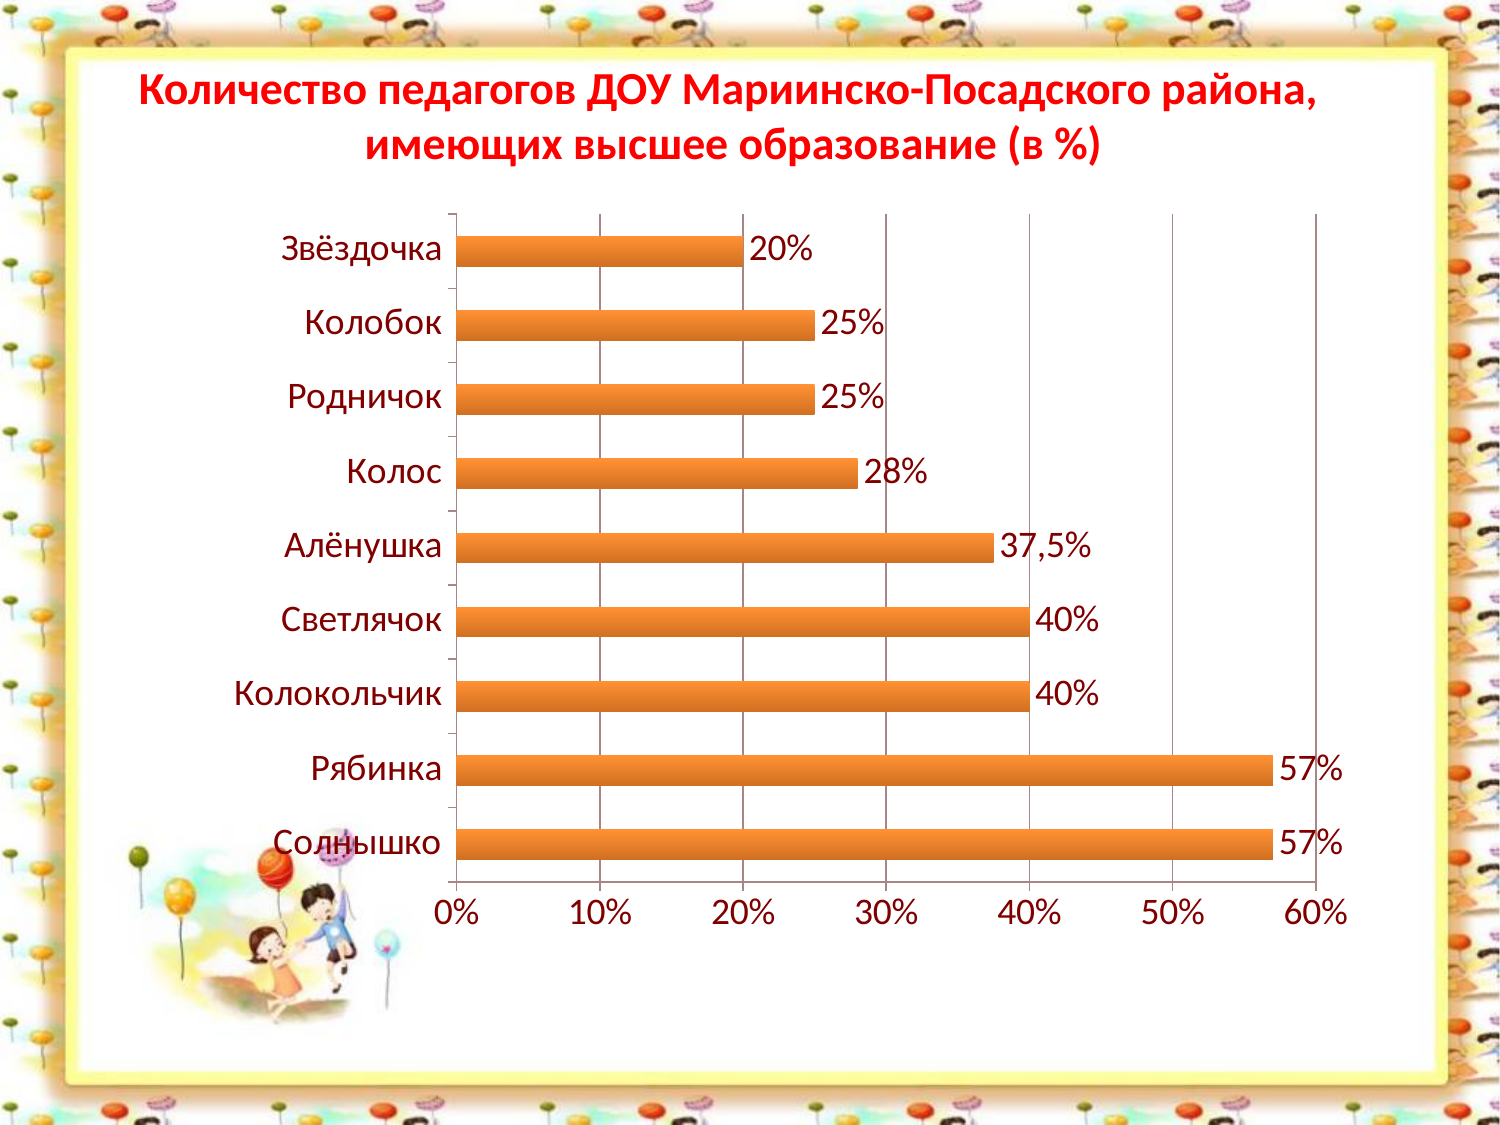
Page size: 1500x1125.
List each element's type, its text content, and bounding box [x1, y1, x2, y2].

chart [210, 198, 1372, 950]
title Количество педагогов ДОУ Мариинско-Посадского района, имеющих высшее образование (в %) [0, 81, 1468, 202]
picture [0, 0, 1500, 1125]
